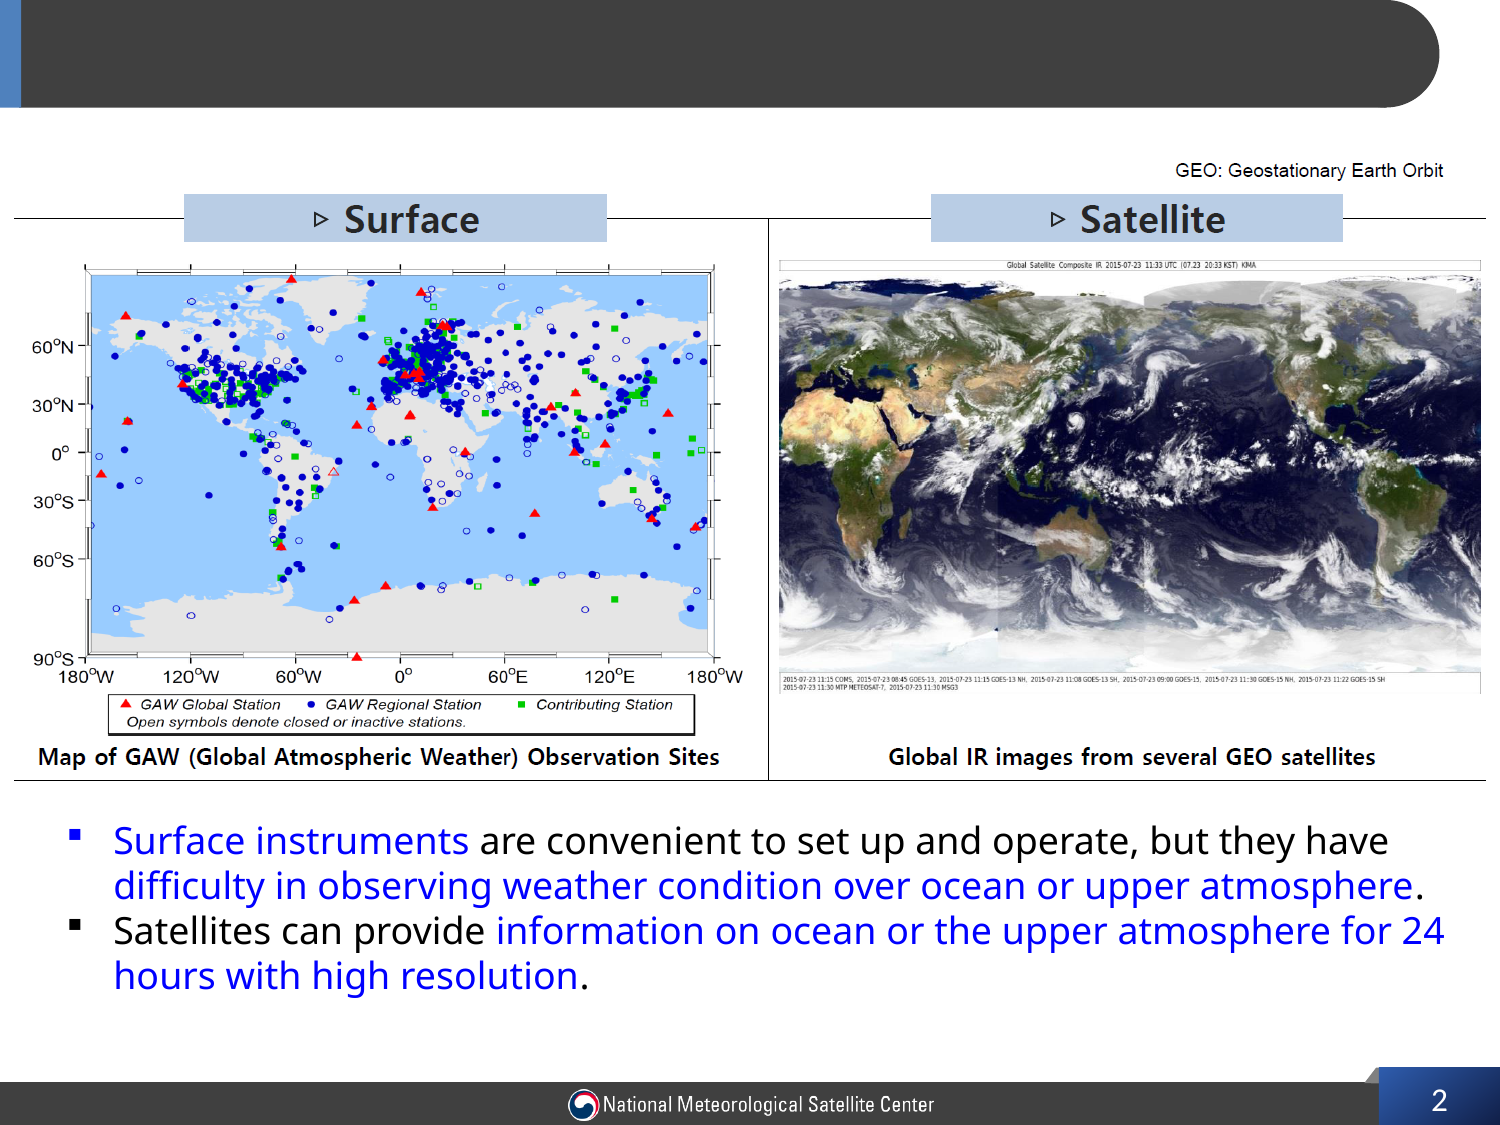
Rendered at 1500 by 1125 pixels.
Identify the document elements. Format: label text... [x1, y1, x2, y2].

picture [14, 160, 1486, 788]
picture [568, 1089, 934, 1121]
title Why we need satellite observation? [23, 0, 1365, 108]
text_box Surface instruments are convenient to set up and operate, but they have difficulty in observing weather condition over ocean or upper atmosphere. Satellites can provide information on ocean or the upper atmosphere for 24 hours with high resolution. [51, 794, 1486, 1050]
